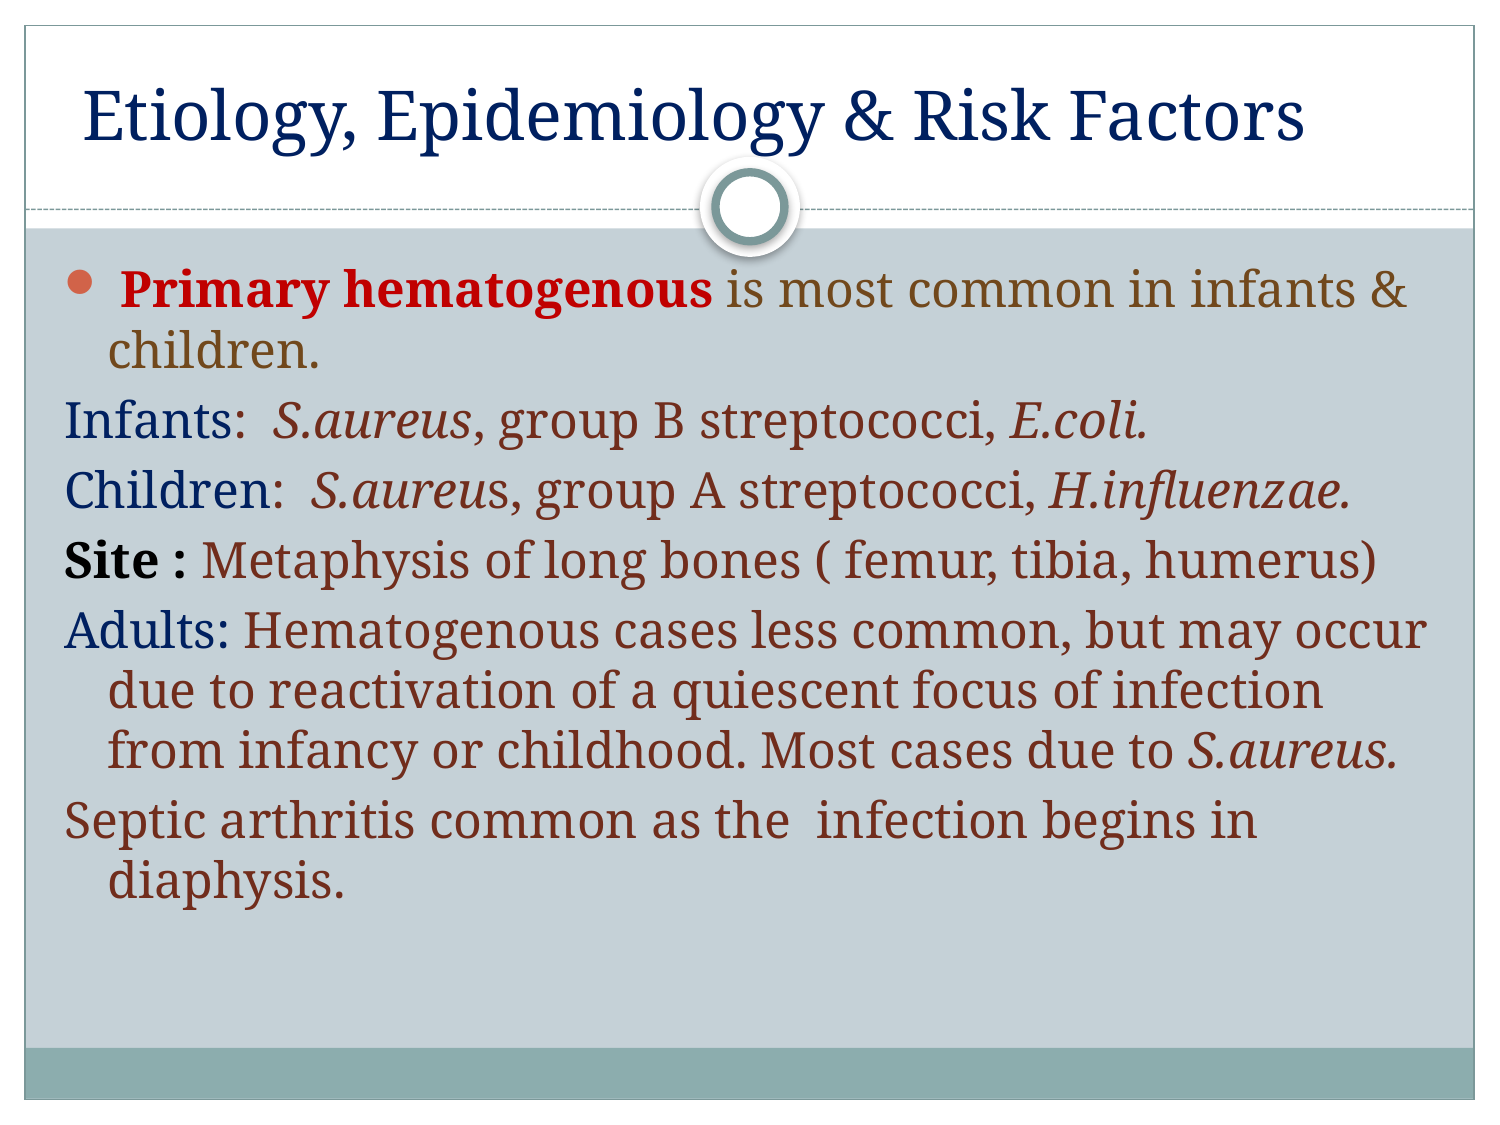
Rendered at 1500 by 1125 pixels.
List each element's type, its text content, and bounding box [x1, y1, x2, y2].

list Primary hematogenous is most common in infants & children. Infants: S.aureus, group B streptococci, E.coli. Children: S.aureus, group A streptococci, H.influenzae. Site : Metaphysis of long bones ( femur, tibia, humerus) Adults: Hematogenous cases less common, but may occur due to reactivation of a quiescent focus of infection from infancy or childhood. Most cases due to S.aureus. Septic arthritis common as the infection begins in diaphysis. [49, 250, 1445, 1001]
title Etiology, Epidemiology & Risk Factors [49, 37, 1450, 162]
